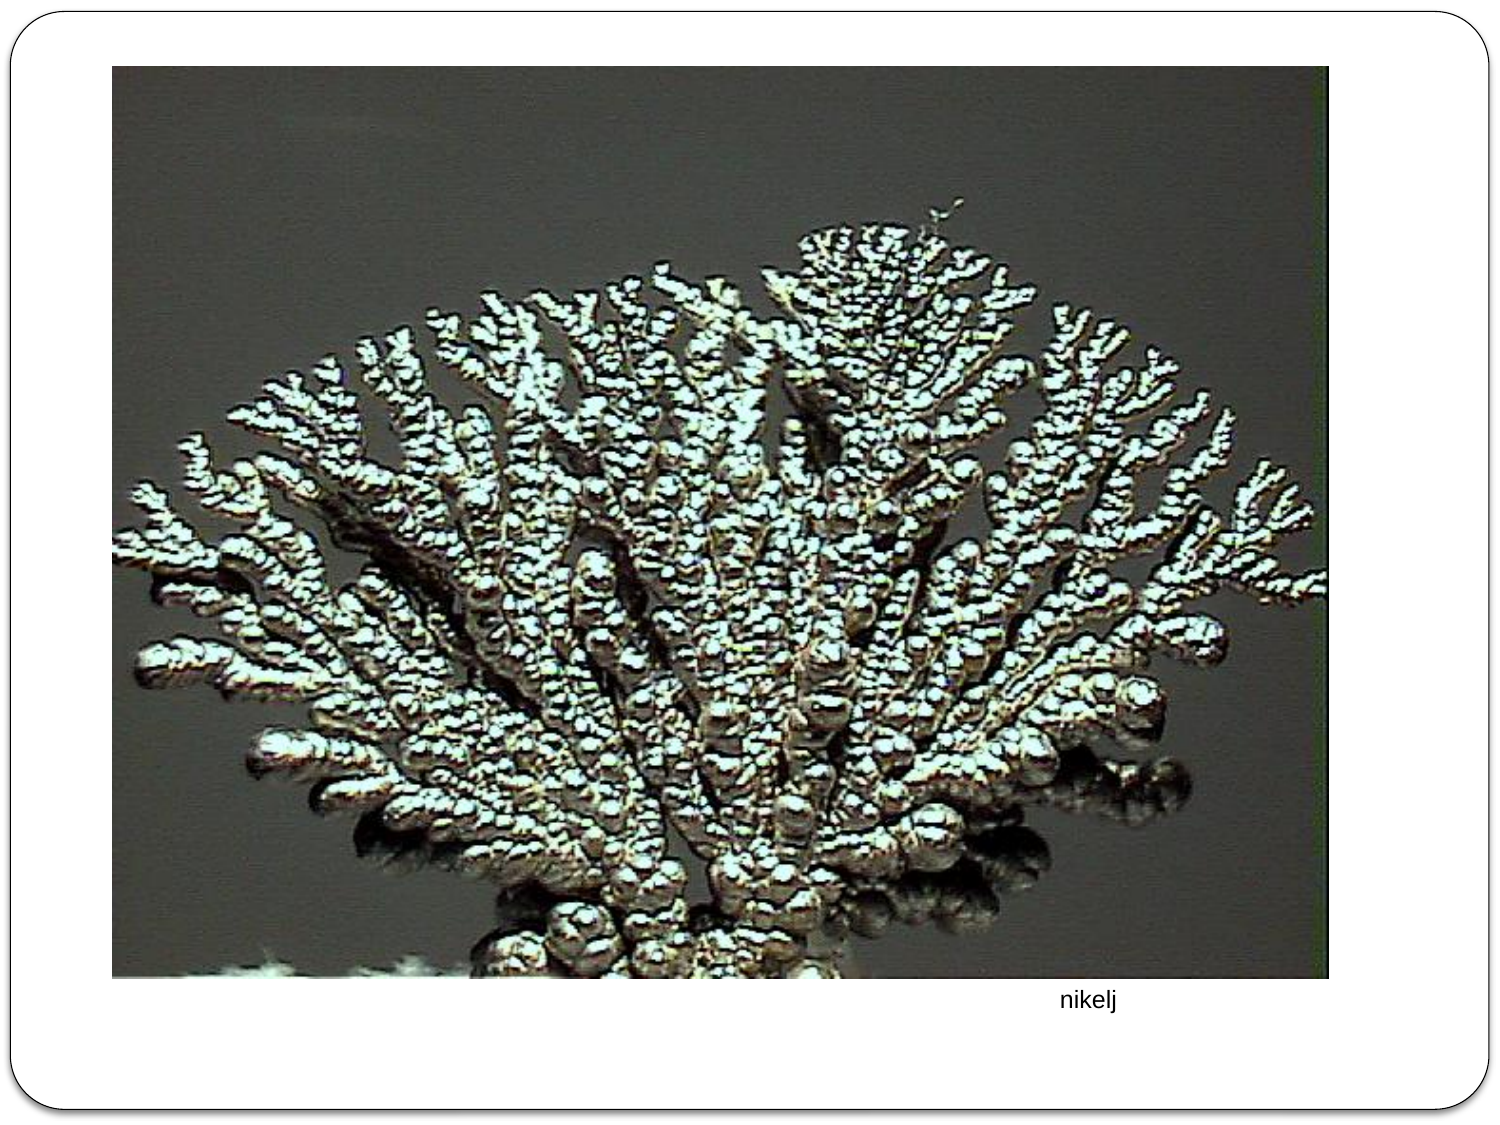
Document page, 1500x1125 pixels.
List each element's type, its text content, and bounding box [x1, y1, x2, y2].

text_box nikelj [1045, 989, 1317, 1021]
picture [111, 66, 1330, 980]
